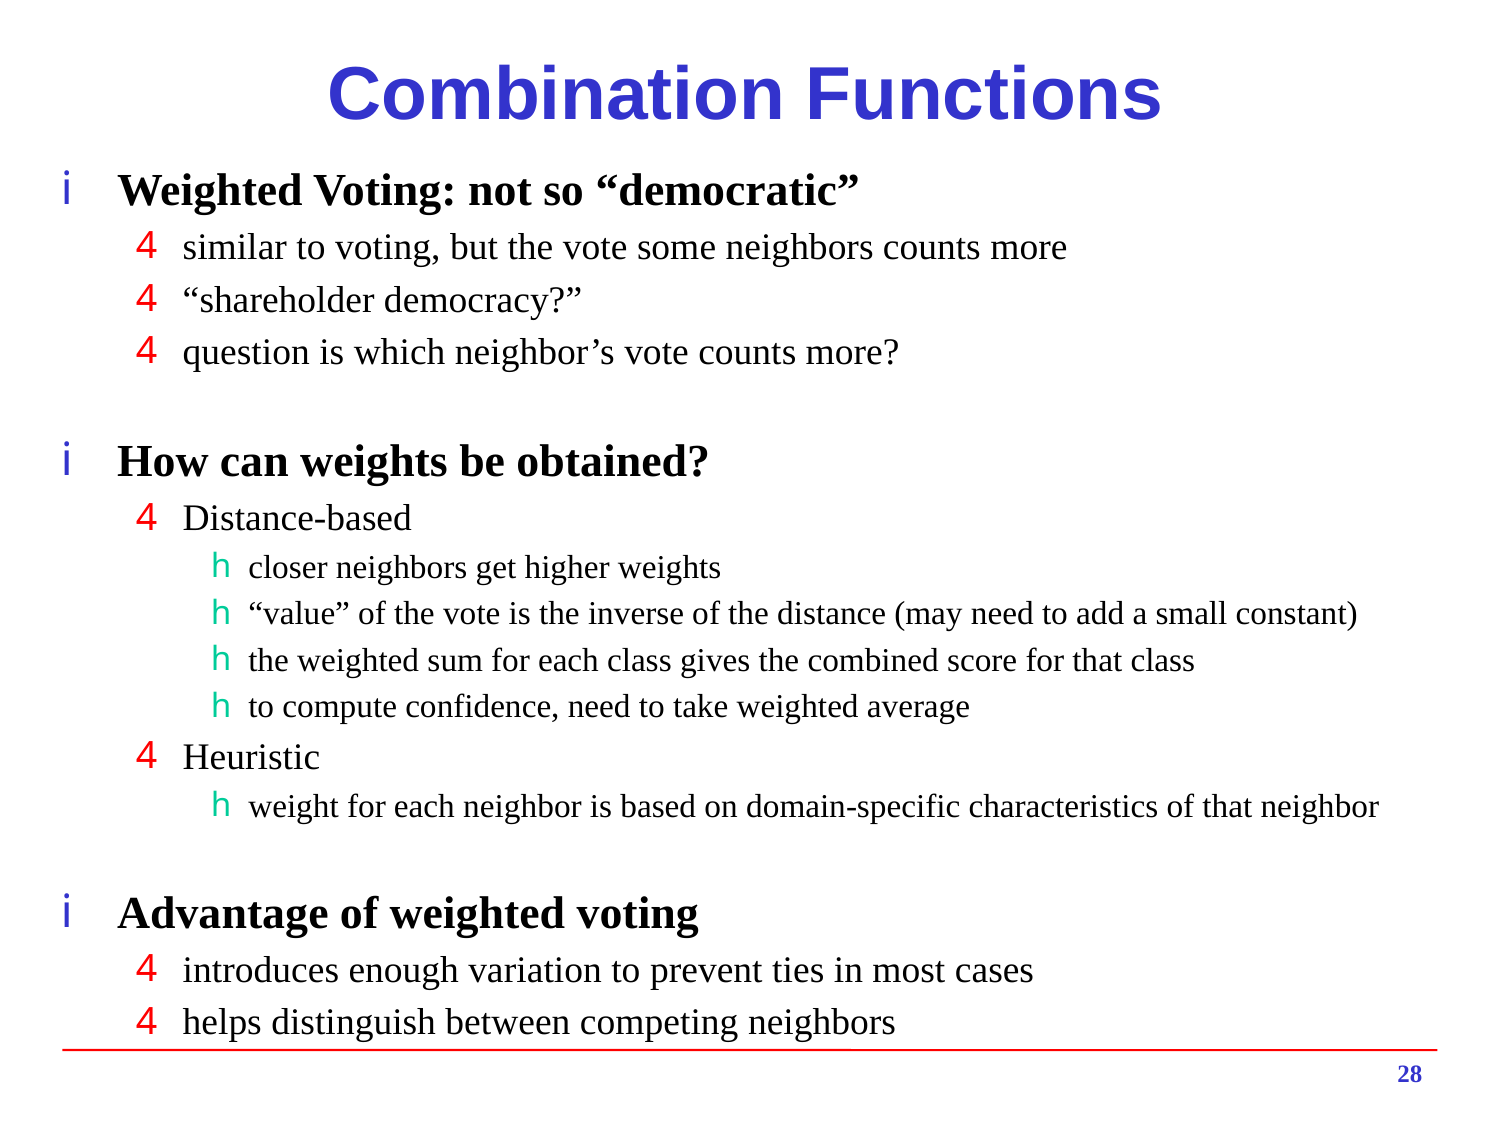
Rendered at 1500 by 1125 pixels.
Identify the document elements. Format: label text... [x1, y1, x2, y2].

slide_number 28 [1125, 1050, 1438, 1100]
list Weighted Voting: not so “democratic” similar to voting, but the vote some neighbors counts more “shareholder democracy?” question is which neighbor’s vote counts more? How can weights be obtained? Distance-based closer neighbors get higher weights “value” of the vote is the inverse of the distance (may need to add a small constant) the weighted sum for each class gives the combined score for that class to compute confidence, need to take weighted average Heuristic weight for each neighbor is based on domain-specific characteristics of that neighbor Advantage of weighted voting introduces enough variation to prevent ties in most cases helps distinguish between competing neighbors [45, 152, 1425, 1000]
title Combination Functions [70, 39, 1421, 140]
